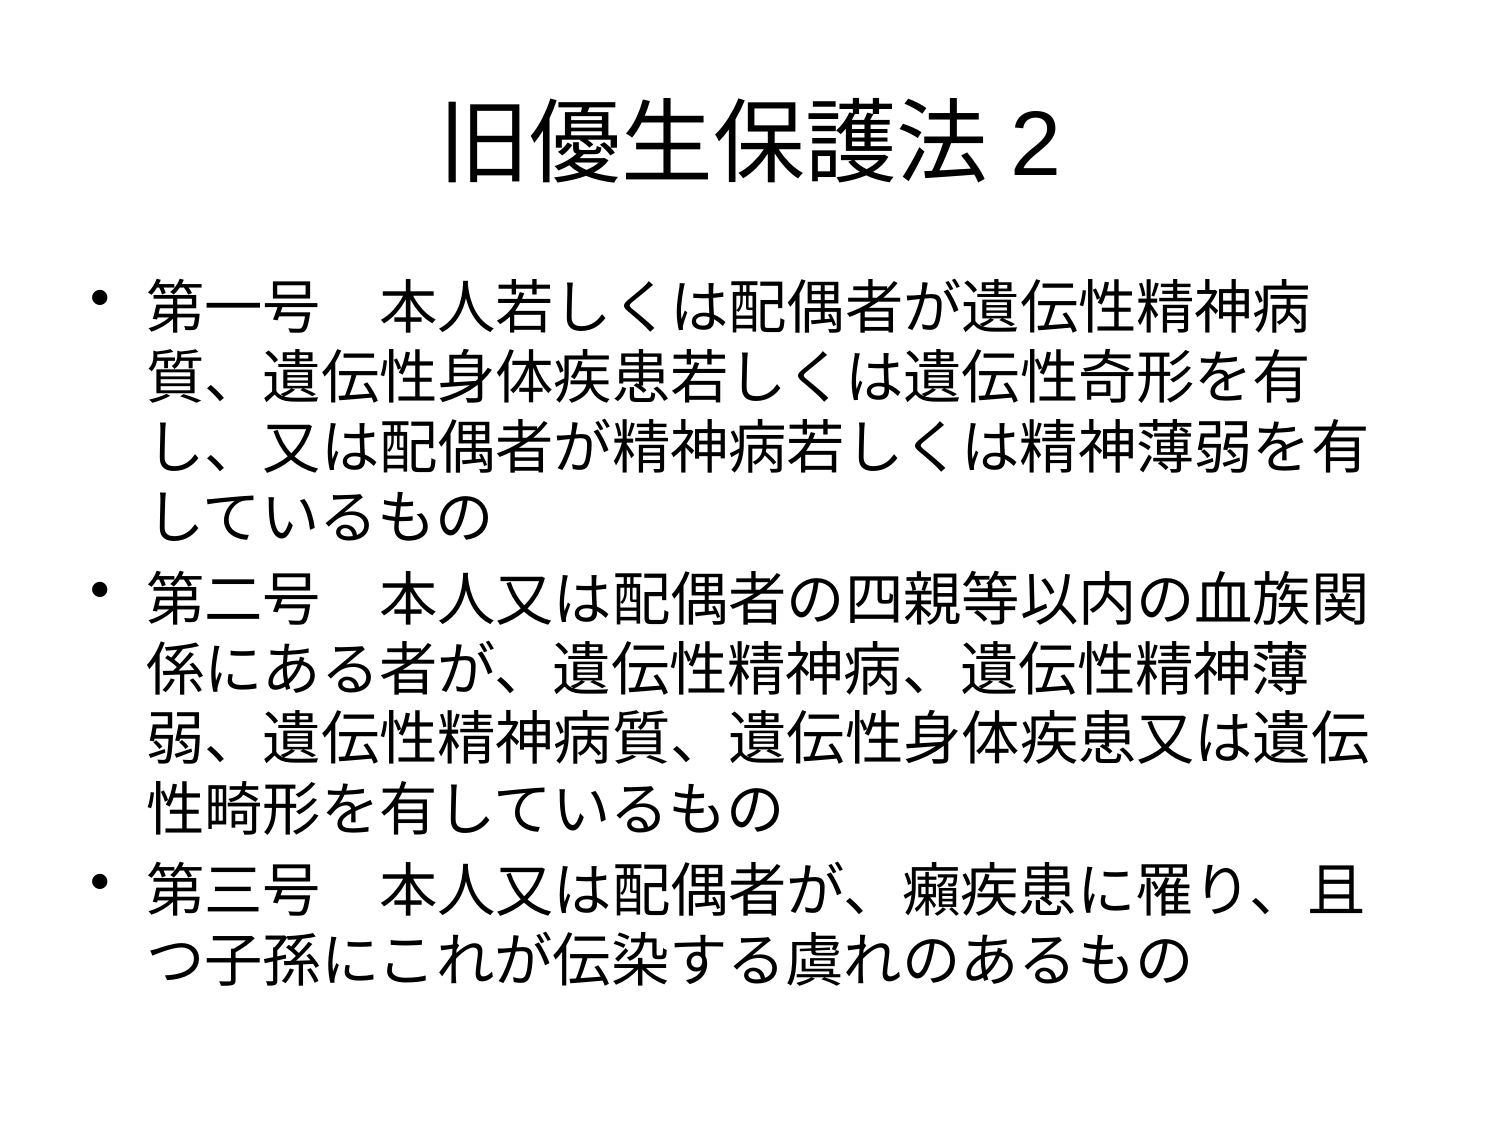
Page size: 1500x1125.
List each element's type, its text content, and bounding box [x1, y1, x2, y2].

title 旧優生保護法2 [74, 44, 1426, 233]
list 第一号 本人若しくは配偶者が遺伝性精神病質、遺伝性身体疾患若しくは遺伝性奇形を有し、又は配偶者が精神病若しくは精神薄弱を有しているもの 第二号 本人又は配偶者の四親等以内の血族関係にある者が、遺伝性精神病、遺伝性精神薄弱、遺伝性精神病質、遺伝性身体疾患又は遺伝性畸形を有しているもの 第三号 本人又は配偶者が、癩疾患に罹り、且つ子孫にこれが伝染する虞れのあるもの [74, 262, 1426, 1006]
